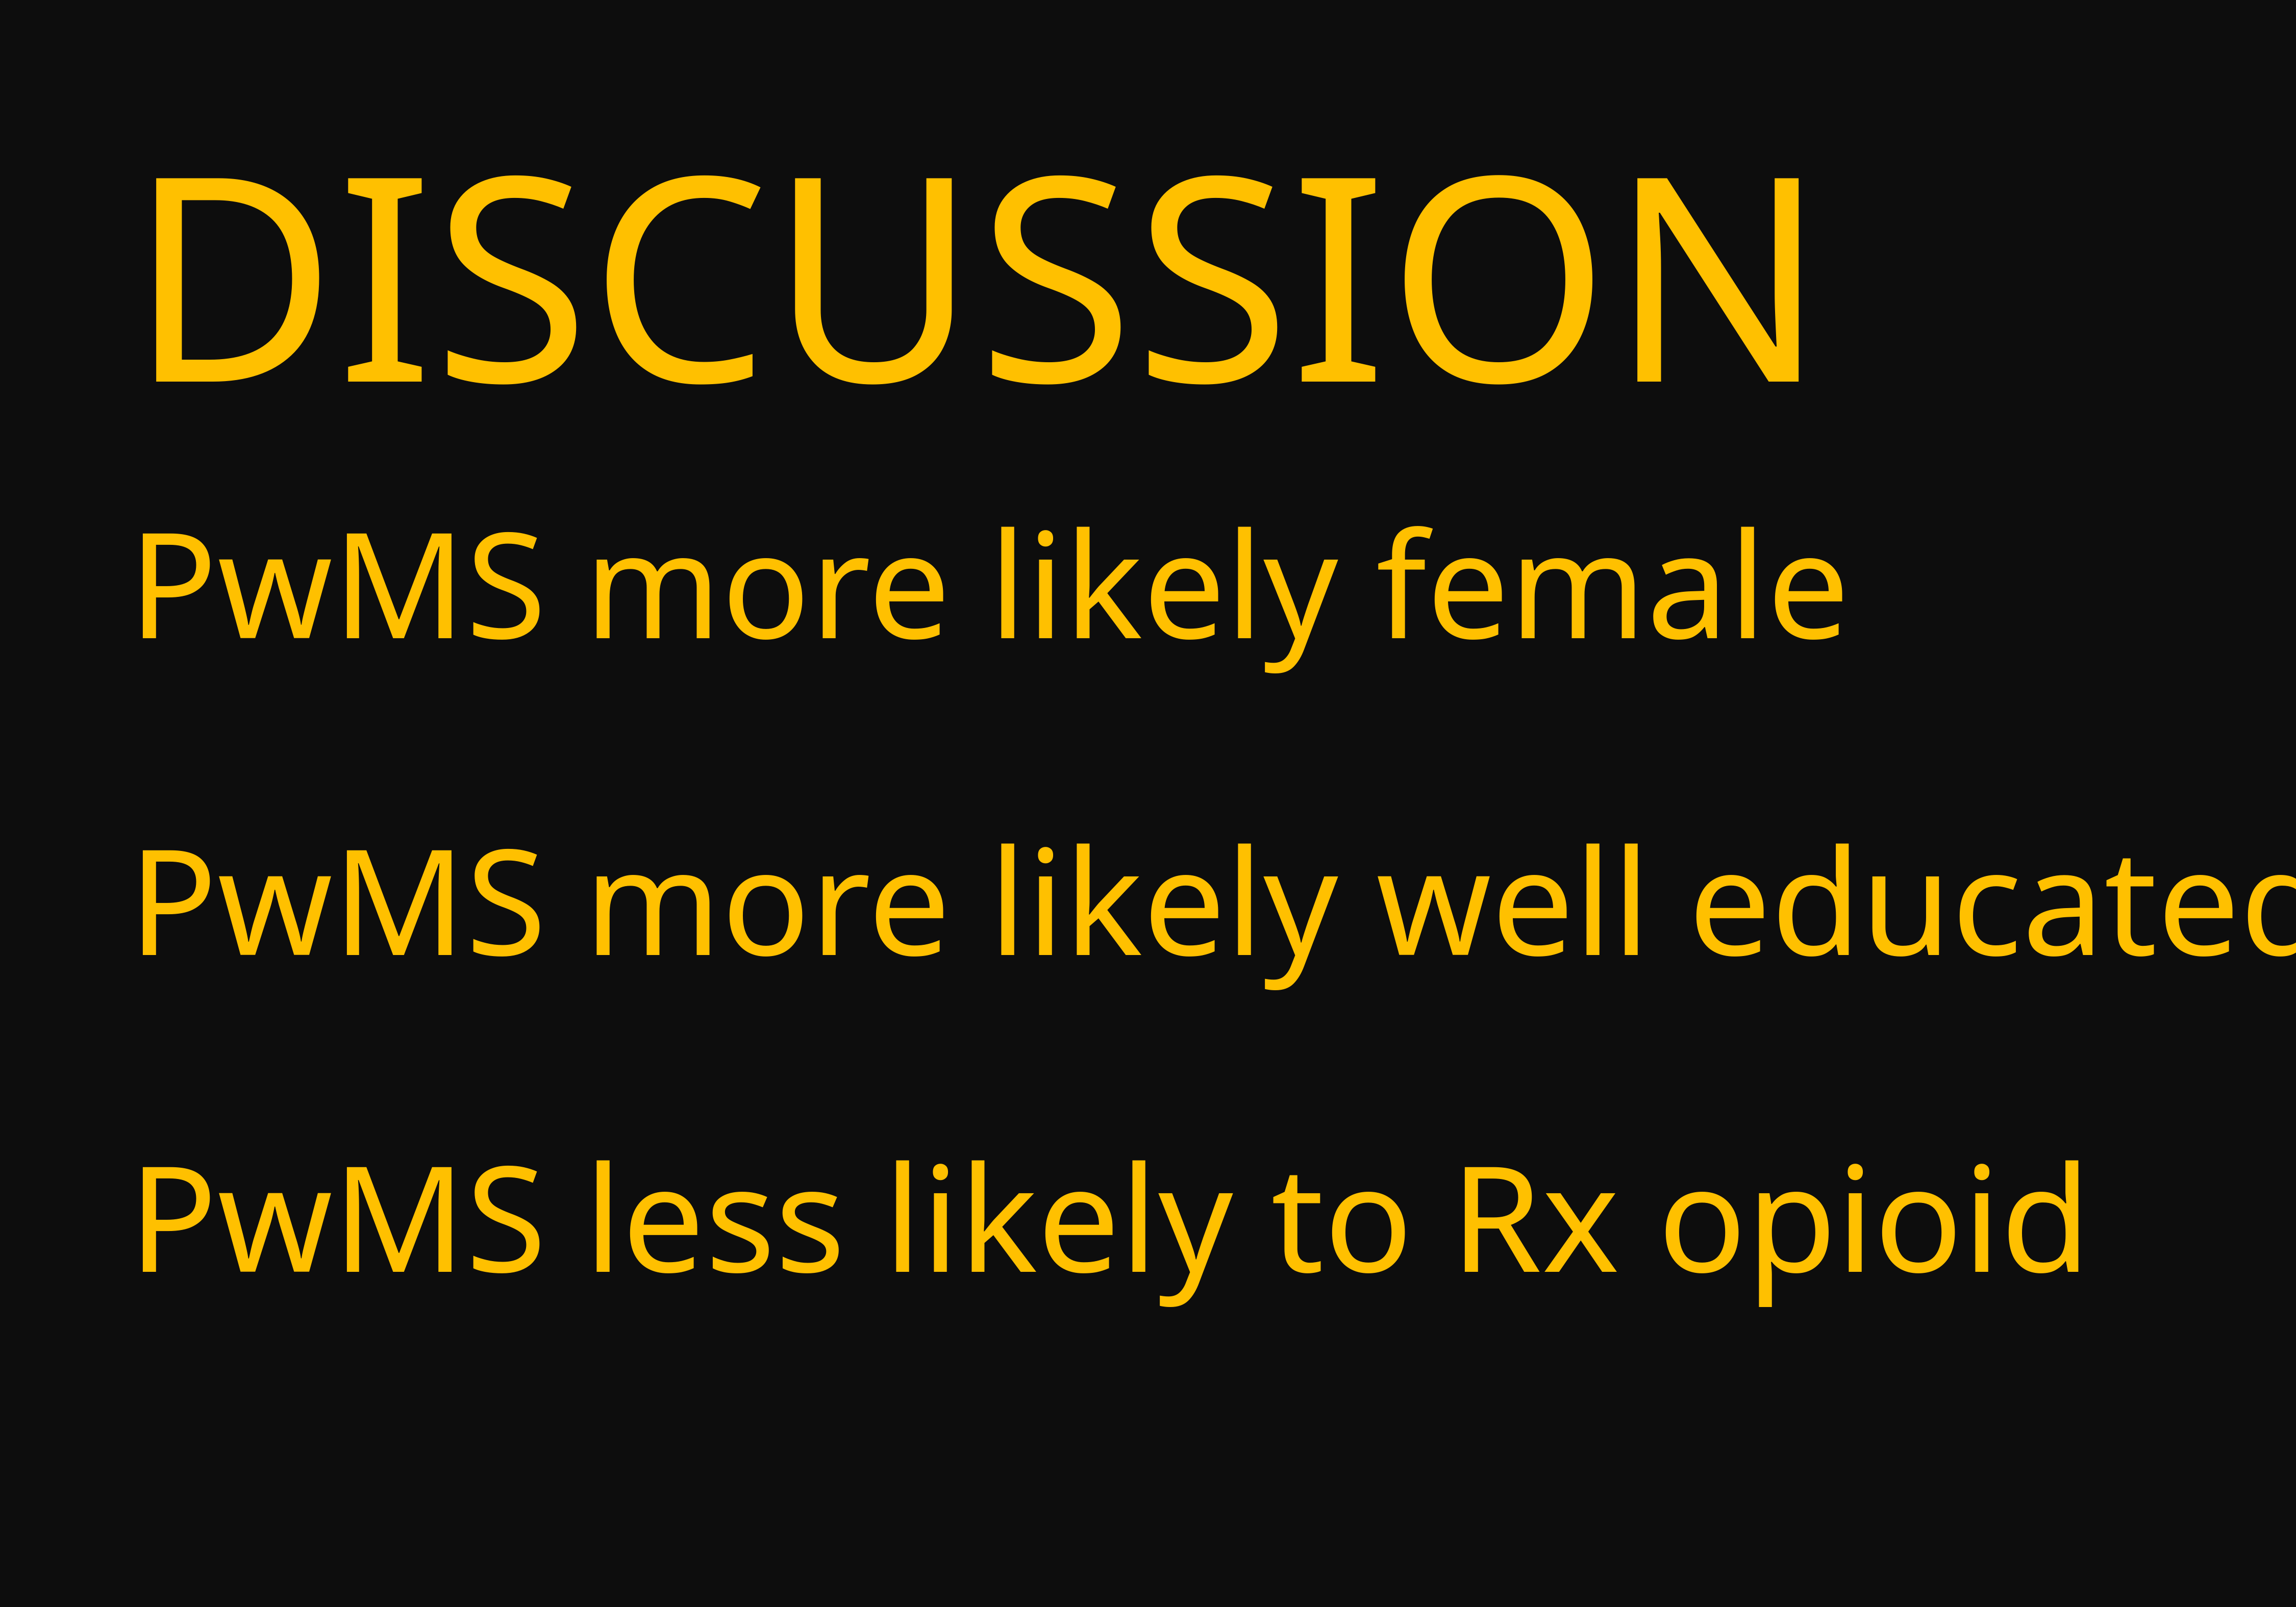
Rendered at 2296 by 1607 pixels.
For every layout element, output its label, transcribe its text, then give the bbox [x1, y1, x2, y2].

title DISCUSSION PwMS more likely female PwMS more likely well educated PwMS less likely to Rx opioid [121, 350, 2296, 1089]
